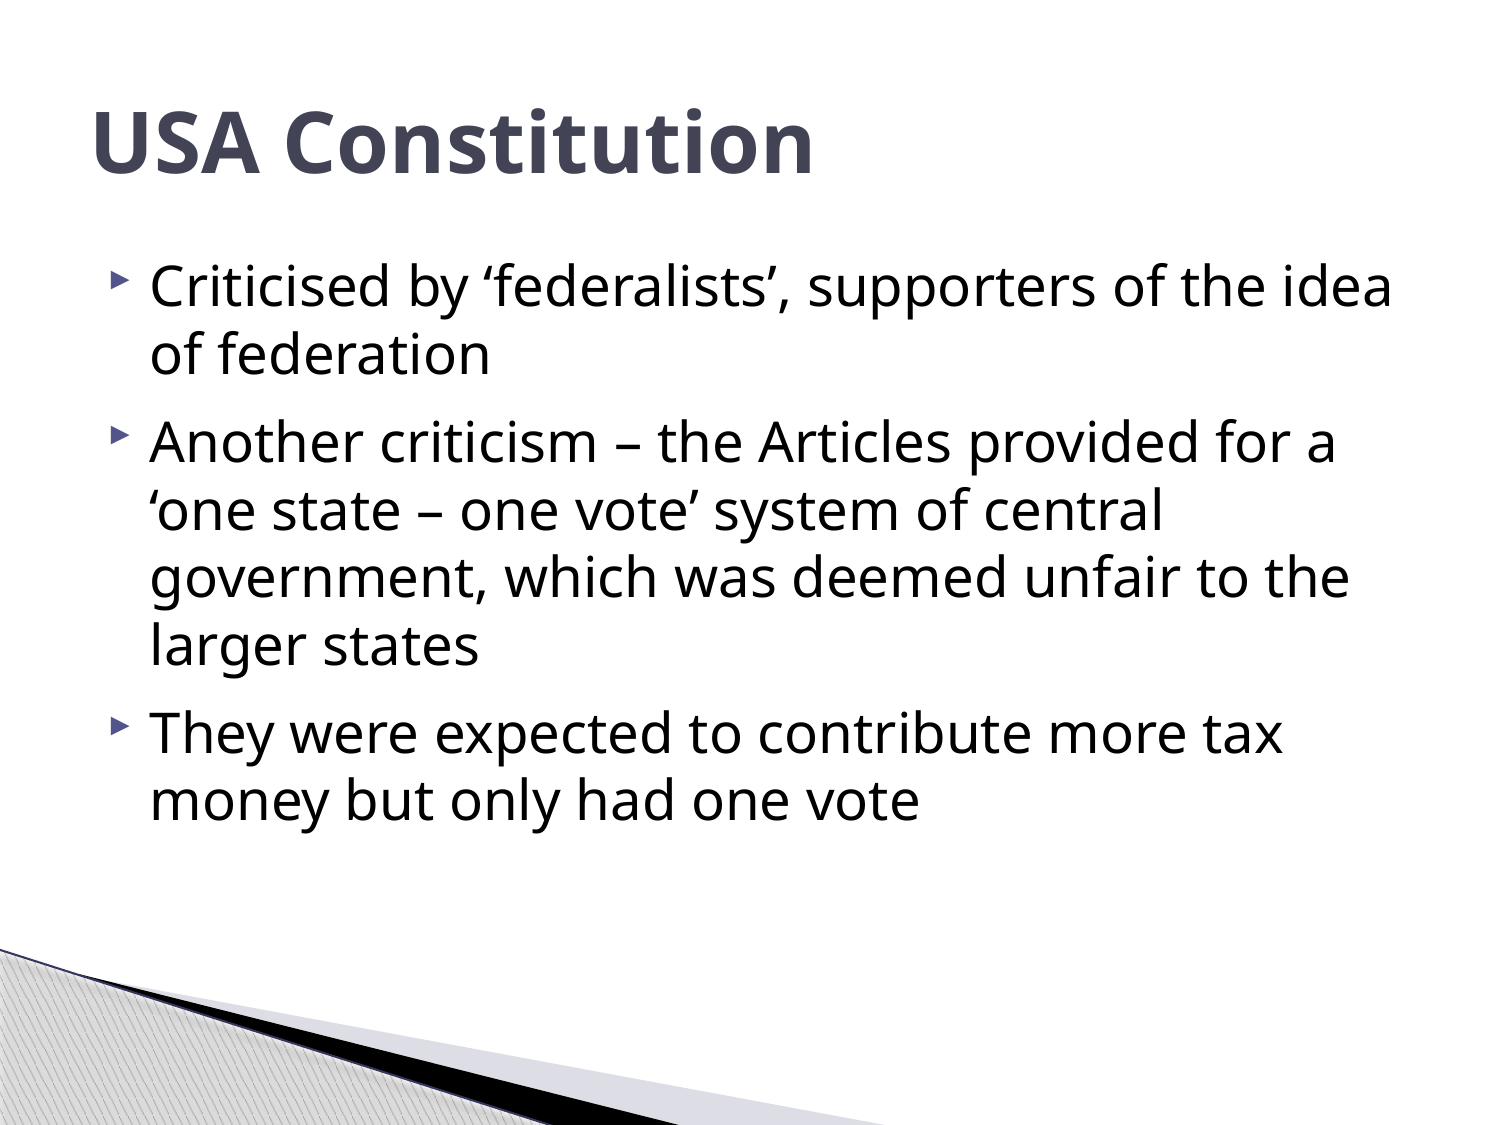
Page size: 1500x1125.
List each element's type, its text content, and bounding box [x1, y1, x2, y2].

title USA Constitution [75, 45, 1425, 233]
list Criticised by ‘federalists’, supporters of the idea of federation Another criticism – the Articles provided for a ‘one state – one vote’ system of central government, which was deemed unfair to the larger states They were expected to contribute more tax money but only had one vote [75, 243, 1425, 986]
